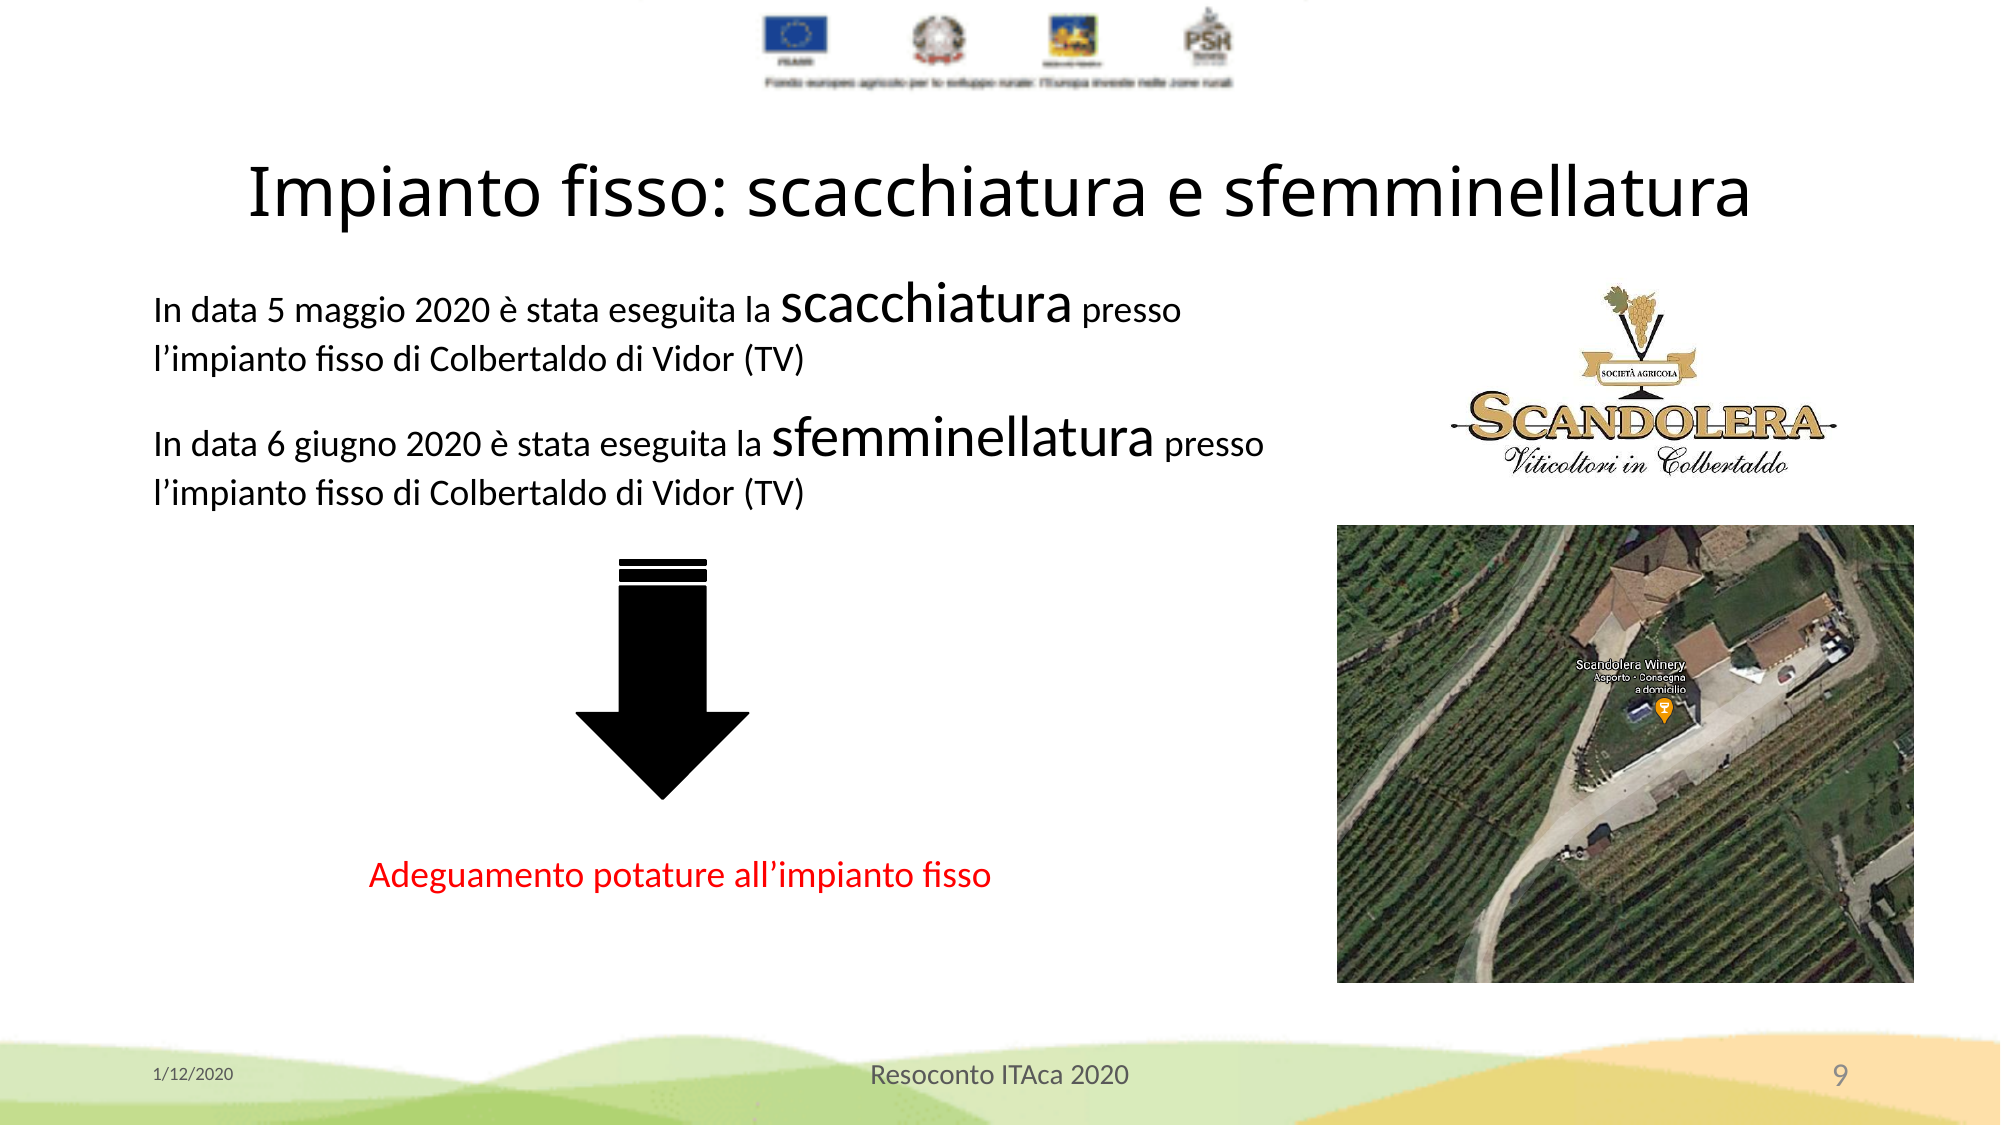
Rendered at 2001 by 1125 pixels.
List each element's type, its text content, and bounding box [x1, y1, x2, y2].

text_box [575, 585, 750, 800]
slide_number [137, 1042, 588, 1103]
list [1432, 256, 1864, 525]
footer Resoconto ITAca 2020 [662, 1042, 1338, 1103]
text_box [619, 569, 707, 582]
text_box Adeguamento potature all’impianto fisso [95, 842, 1266, 902]
text_box In data 5 maggio 2020 è stata eseguita la scacchiatura presso l’impianto fisso di Colbertaldo di Vidor (TV) [138, 256, 1309, 387]
text_box [619, 559, 707, 566]
slide_number 9 [1413, 1042, 1864, 1103]
text_box In data 6 giugno 2020 è stata eseguita la sfemminellatura presso l’impianto fisso di Colbertaldo di Vidor (TV) [138, 390, 1309, 521]
title Impianto fisso: scacchiatura e sfemminellatura [138, 111, 1864, 278]
picture [0, 0, 2001, 1125]
